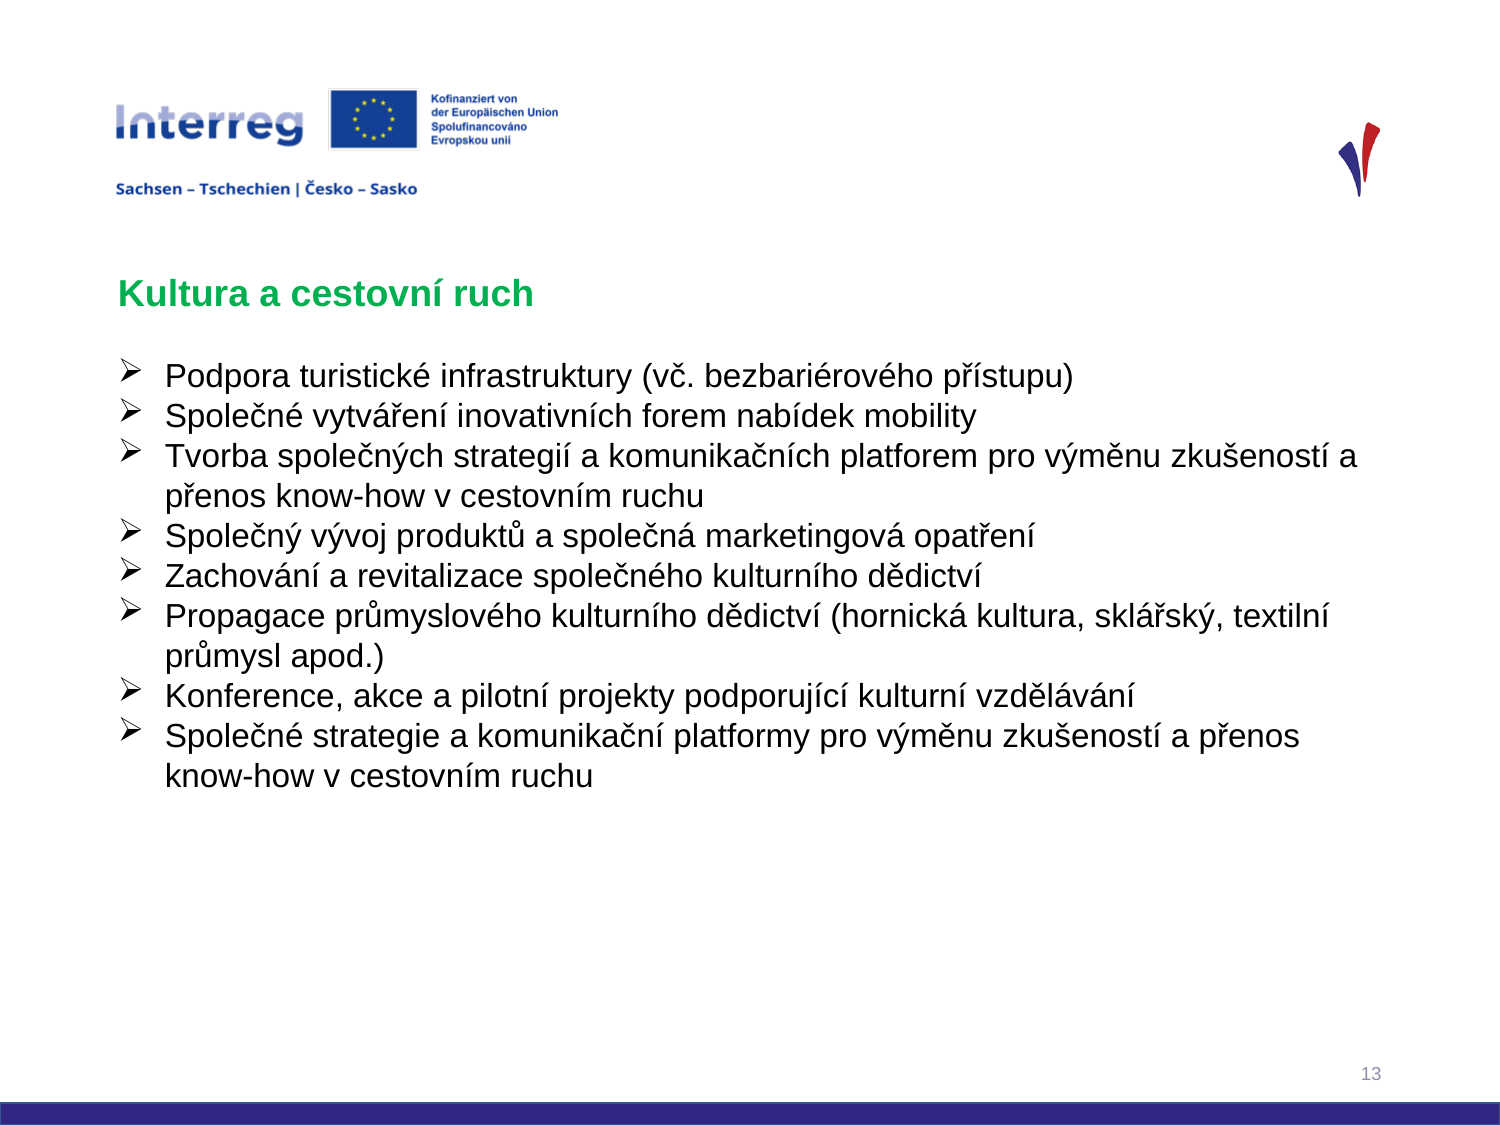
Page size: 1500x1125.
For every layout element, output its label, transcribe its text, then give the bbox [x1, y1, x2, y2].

picture [88, 62, 586, 223]
picture [1325, 107, 1396, 214]
text_box Podpora turistické infrastruktury (vč. bezbariérového přístupu) Společné vytváření inovativních forem nabídek mobility Tvorba společných strategií a komunikačních platforem pro výměnu zkušeností a přenos know-how v cestovním ruchu Společný vývoj produktů a společná marketingová opatření Zachování a revitalizace společného kulturního dědictví Propagace průmyslového kulturního dědictví (hornická kultura, sklářský, textilní průmysl apod.) Konference, akce a pilotní projekty podporující kulturní vzdělávání Společné strategie a komunikační platformy pro výměnu zkušeností a přenos know-how v cestovním ruchu [103, 347, 1396, 801]
slide_number 13 [1059, 1042, 1397, 1103]
list [103, 236, 1397, 1014]
text_box Kultura a cestovní ruch [103, 261, 1365, 322]
title [103, 59, 1397, 236]
